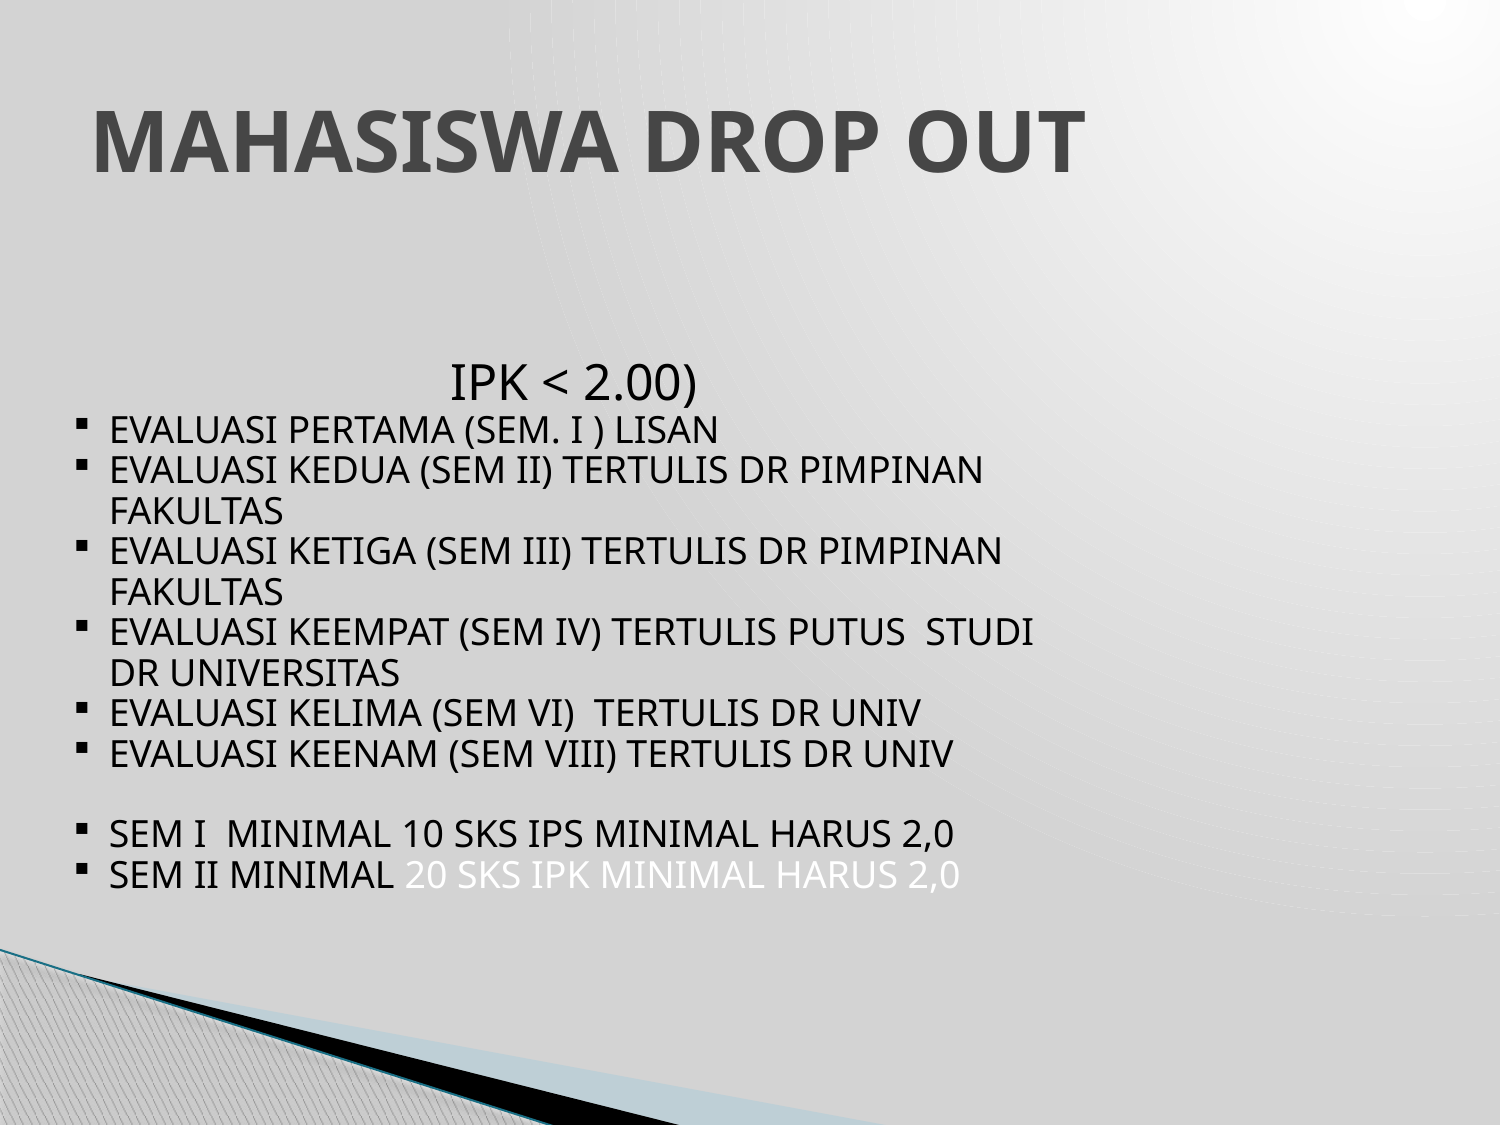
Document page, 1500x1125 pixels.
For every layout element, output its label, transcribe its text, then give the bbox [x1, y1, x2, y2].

title MAHASISWA DROP OUT [75, 45, 1425, 233]
text_box IPK < 2.00) EVALUASI PERTAMA (SEM. I ) LISAN EVALUASI KEDUA (SEM II) TERTULIS DR PIMPINAN FAKULTAS EVALUASI KETIGA (SEM III) TERTULIS DR PIMPINAN FAKULTAS EVALUASI KEEMPAT (SEM IV) TERTULIS PUTUS STUDI DR UNIVERSITAS EVALUASI KELIMA (SEM VI) TERTULIS DR UNIV EVALUASI KEENAM (SEM VIII) TERTULIS DR UNIV SEM I MINIMAL 10 SKS IPS MINIMAL HARUS 2,0 SEM II MINIMAL 20 SKS IPK MINIMAL HARUS 2,0 [58, 304, 1090, 945]
